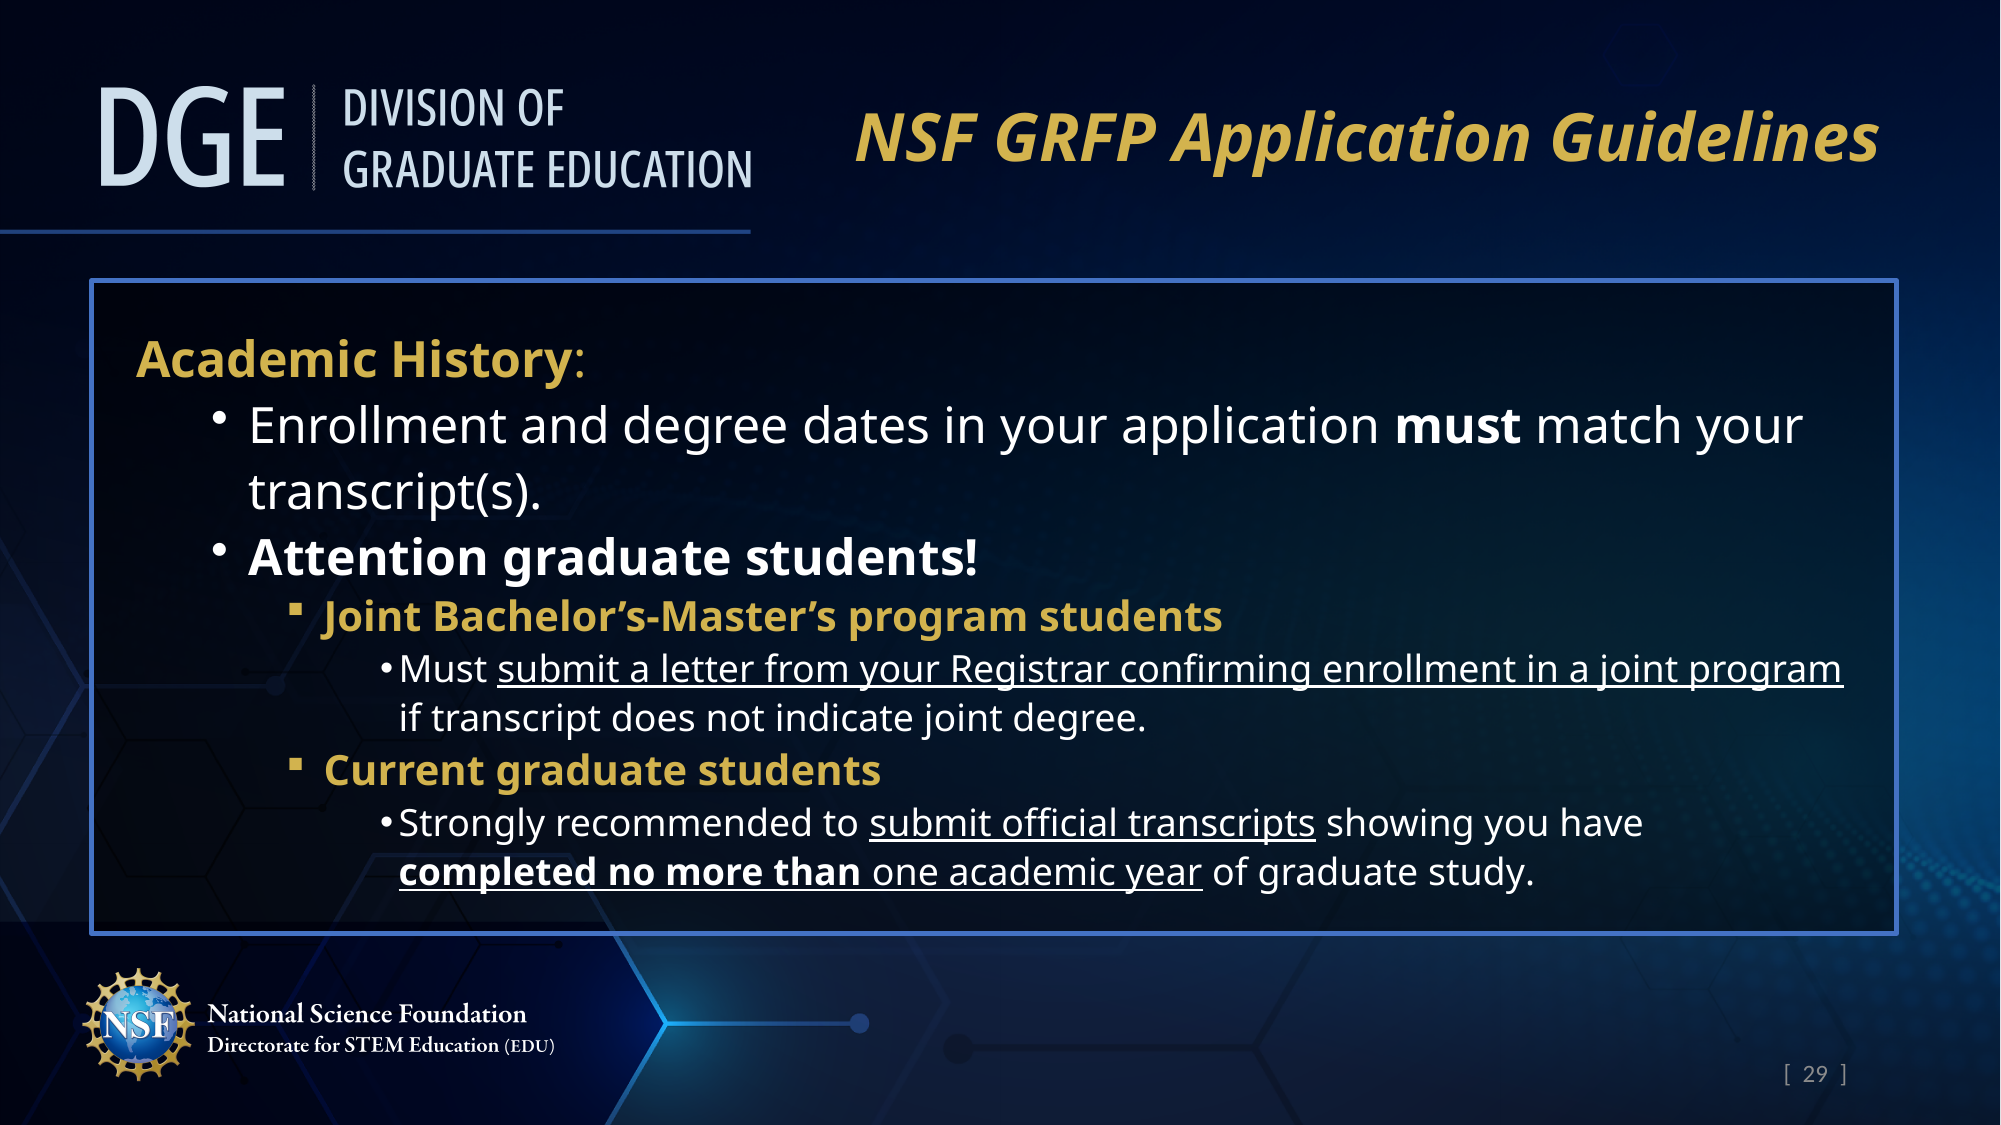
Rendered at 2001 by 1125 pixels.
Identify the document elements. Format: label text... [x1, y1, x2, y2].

list Academic History: Enrollment and degree dates in your application must match your transcript(s). Attention graduate students! Joint Bachelor’s-Master’s program students Must submit a letter from your Registrar confirming enrollment in a joint program if transcript does not indicate joint degree. Current graduate students Strongly recommended to submit official transcripts showing you have completed no more than one academic year of graduate study. [91, 280, 1897, 934]
slide_number [ 29 ] [1412, 1042, 1863, 1103]
title NSF GRFP Application Guidelines [815, 44, 1897, 235]
picture [0, 0, 2001, 1125]
